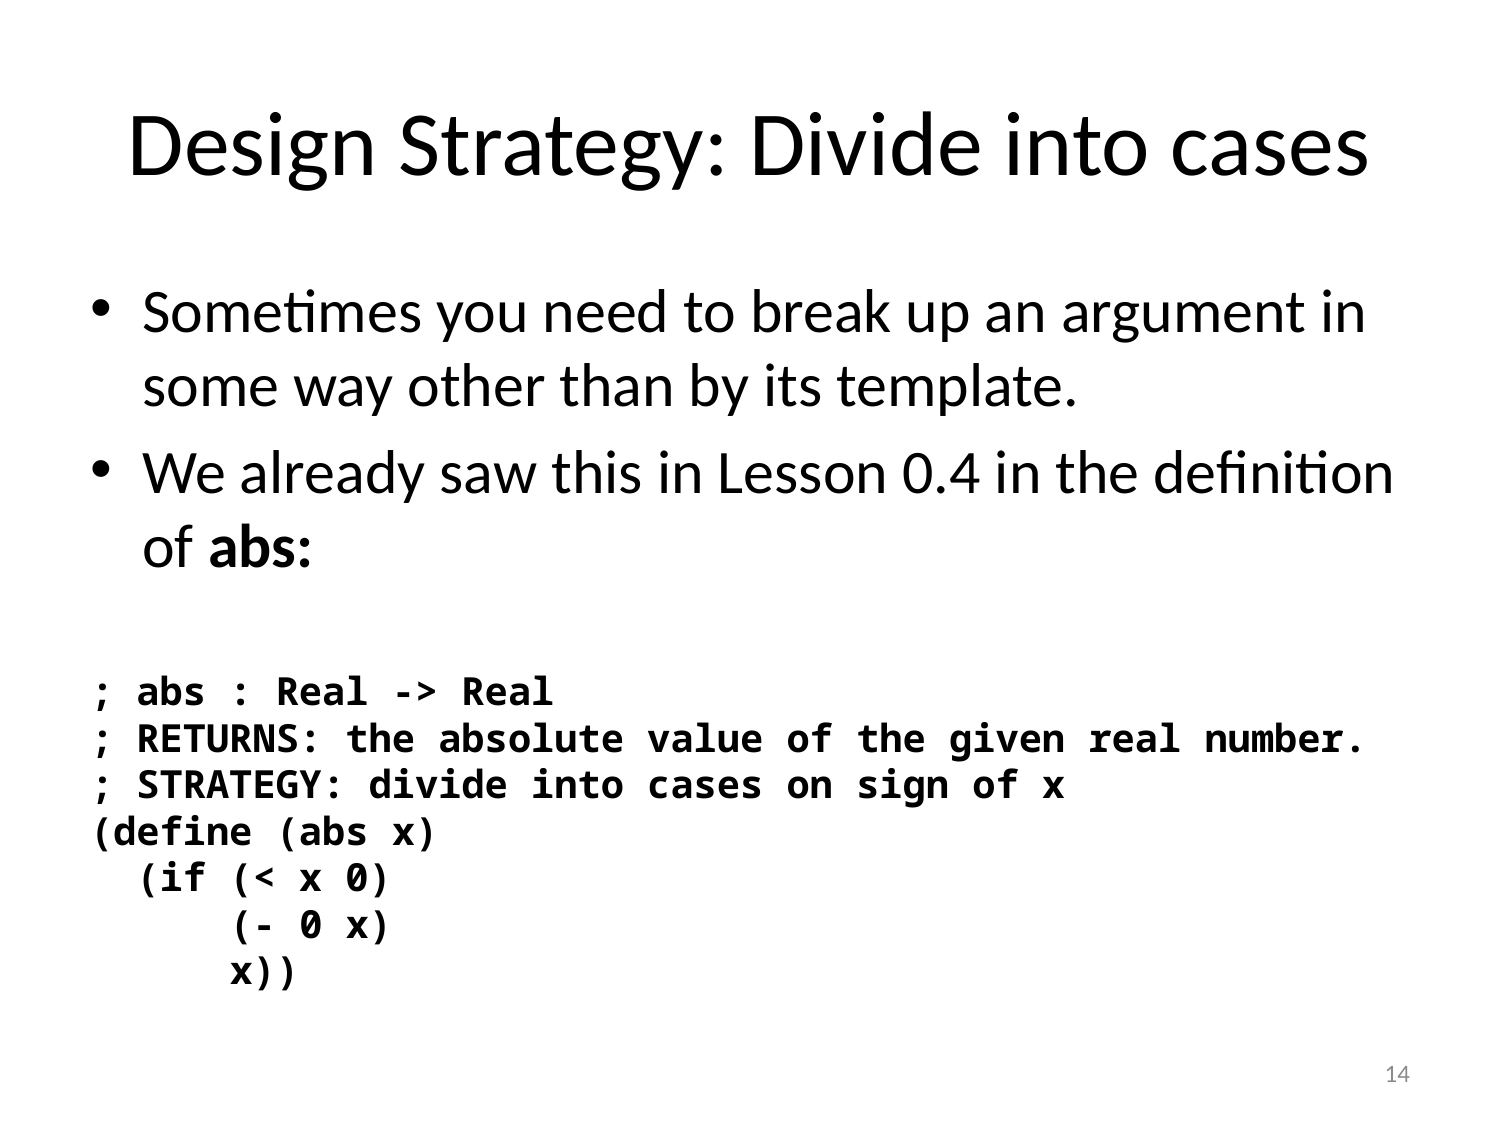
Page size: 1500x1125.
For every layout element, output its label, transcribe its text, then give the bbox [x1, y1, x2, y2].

list Sometimes you need to break up an argument in some way other than by its template. We already saw this in Lesson 0.4 in the definition of abs: ; abs : Real -> Real ; RETURNS: the absolute value of the given real number. ; STRATEGY: divide into cases on sign of x (define (abs x) (if (< x 0) (- 0 x) x)) [75, 262, 1425, 1005]
slide_number 14 [1074, 1042, 1425, 1103]
title Design Strategy: Divide into cases [75, 45, 1425, 233]
